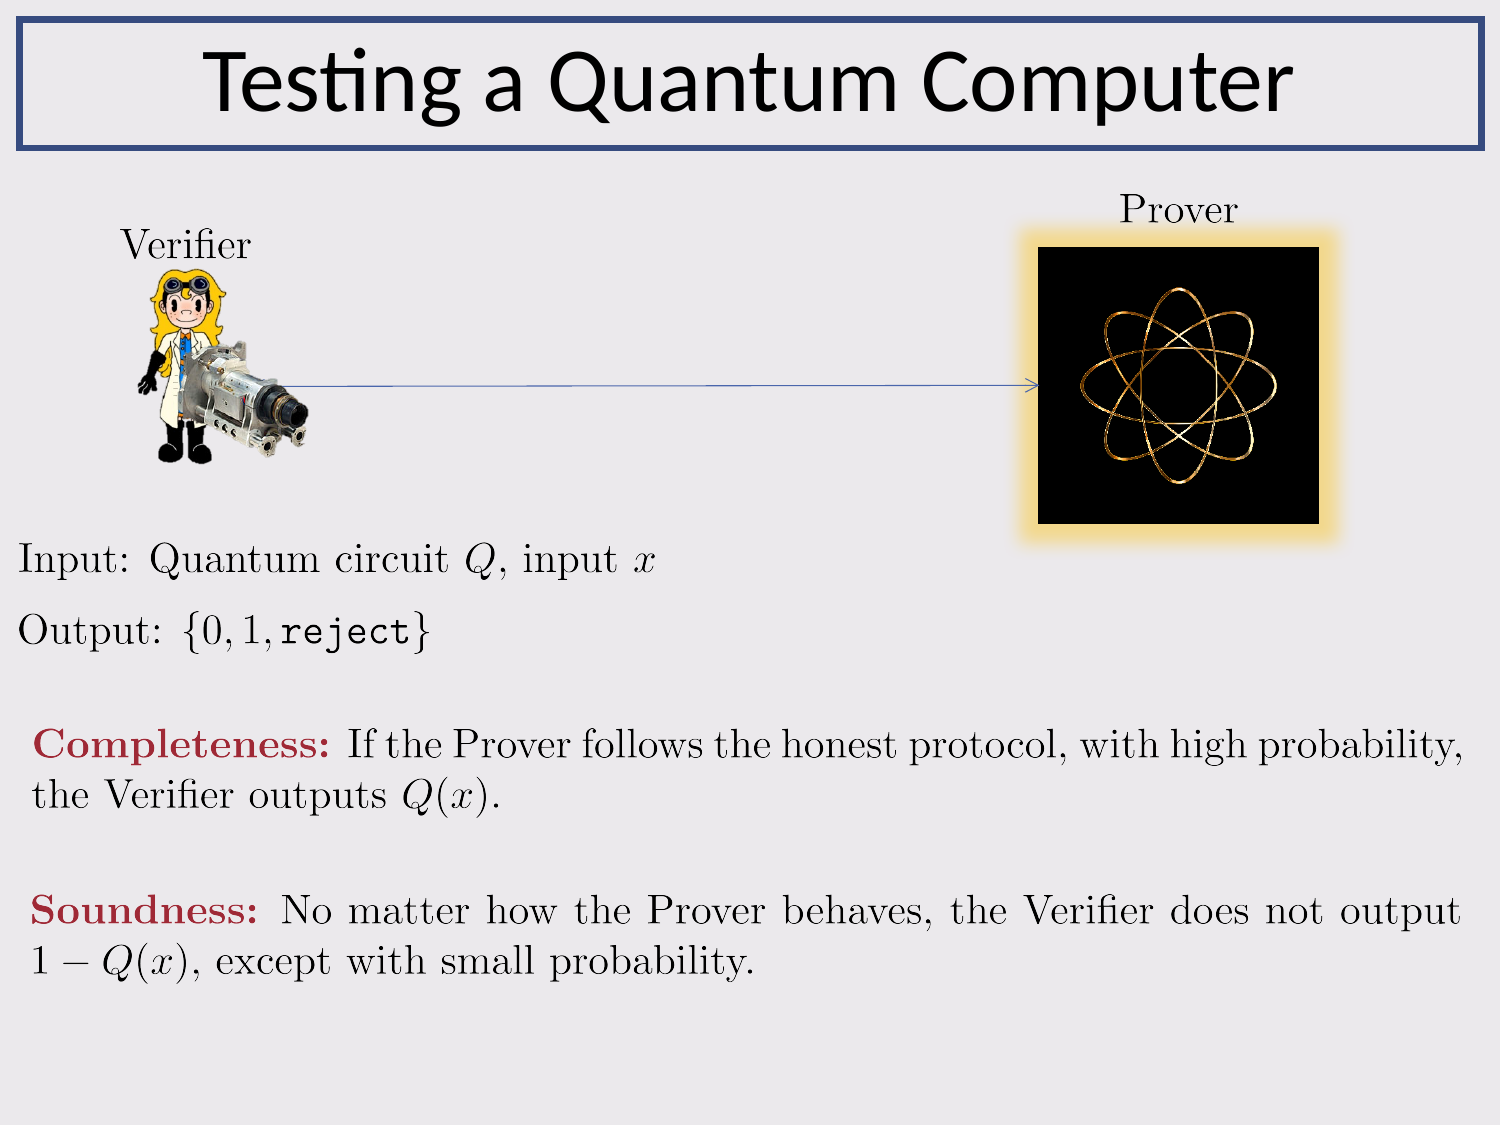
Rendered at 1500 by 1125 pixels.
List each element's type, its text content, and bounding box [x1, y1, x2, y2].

title Testing a Quantum Computer [0, 0, 1500, 191]
picture [19, 542, 655, 580]
picture [32, 894, 1460, 984]
text_box [18, 18, 1483, 149]
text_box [1039, 247, 1319, 523]
picture [133, 264, 323, 468]
picture [32, 728, 1461, 818]
picture [19, 611, 429, 654]
picture [120, 228, 251, 259]
picture [1120, 194, 1238, 224]
